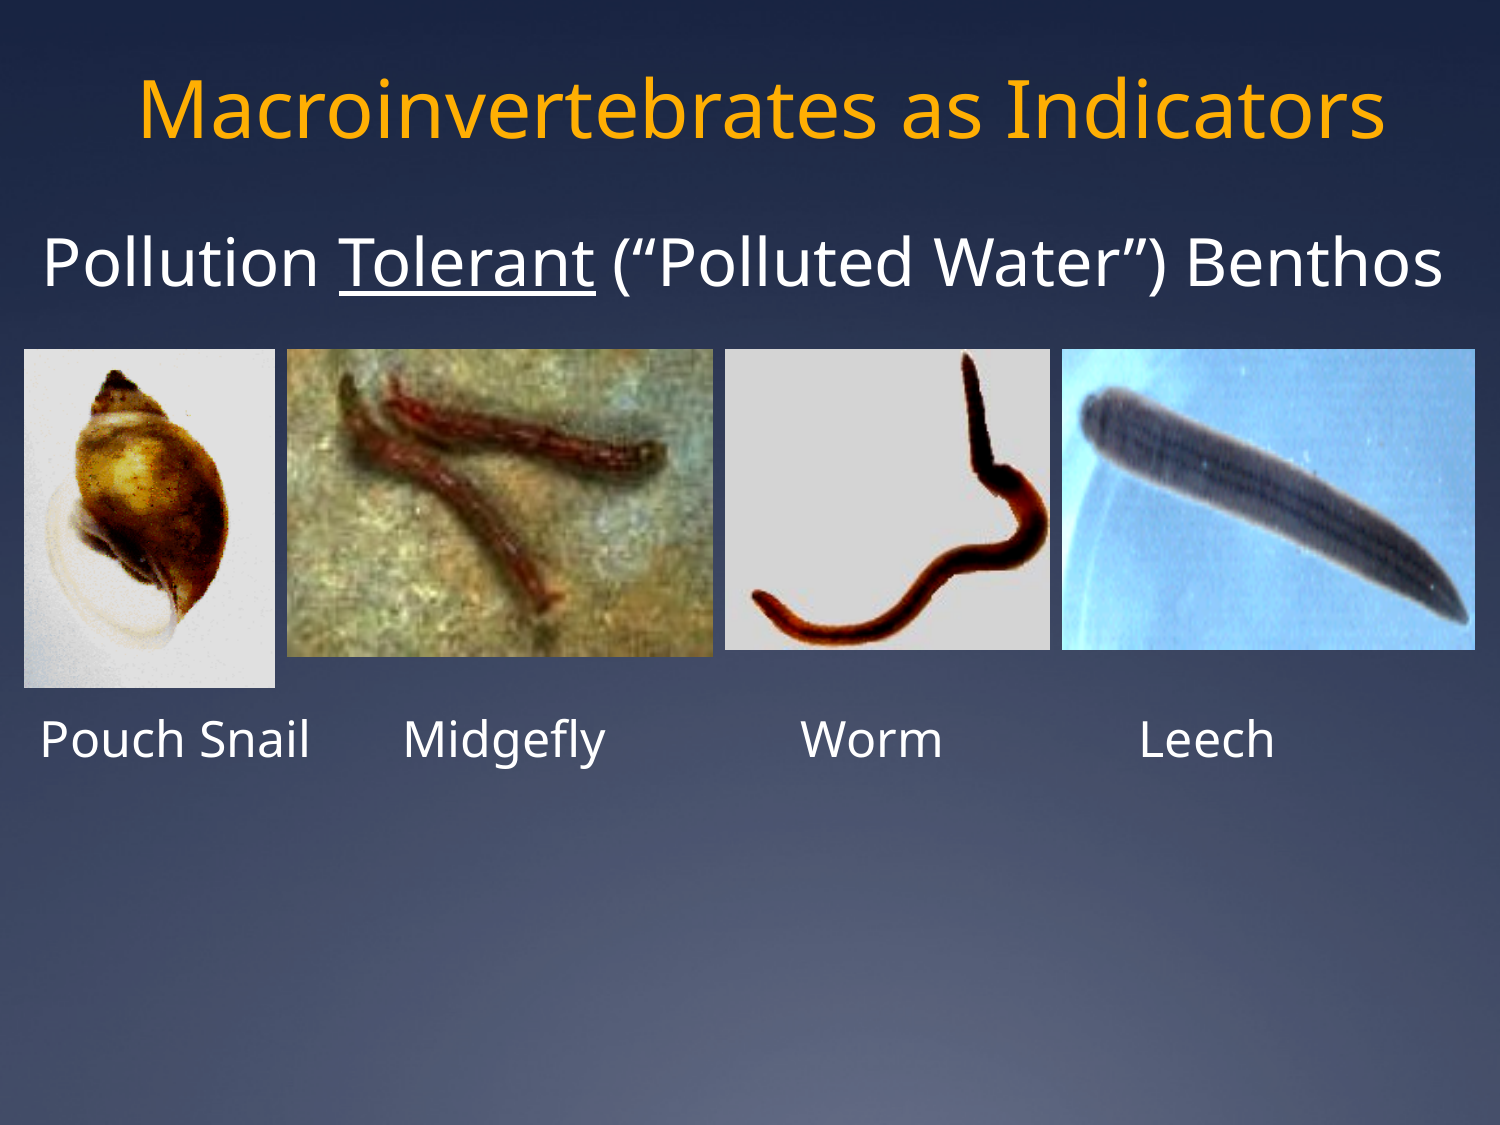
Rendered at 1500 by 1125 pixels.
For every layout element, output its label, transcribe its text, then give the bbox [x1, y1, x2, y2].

picture [723, 348, 1052, 651]
title Macroinvertebrates as Indicators [62, 49, 1463, 163]
text_box Pollution Tolerant (“Polluted Water”) Benthos [0, 212, 1488, 308]
picture [23, 348, 276, 689]
picture [286, 348, 714, 658]
picture [1061, 348, 1477, 651]
list Pouch Snail Midgefly Worm Leech [24, 699, 1500, 838]
